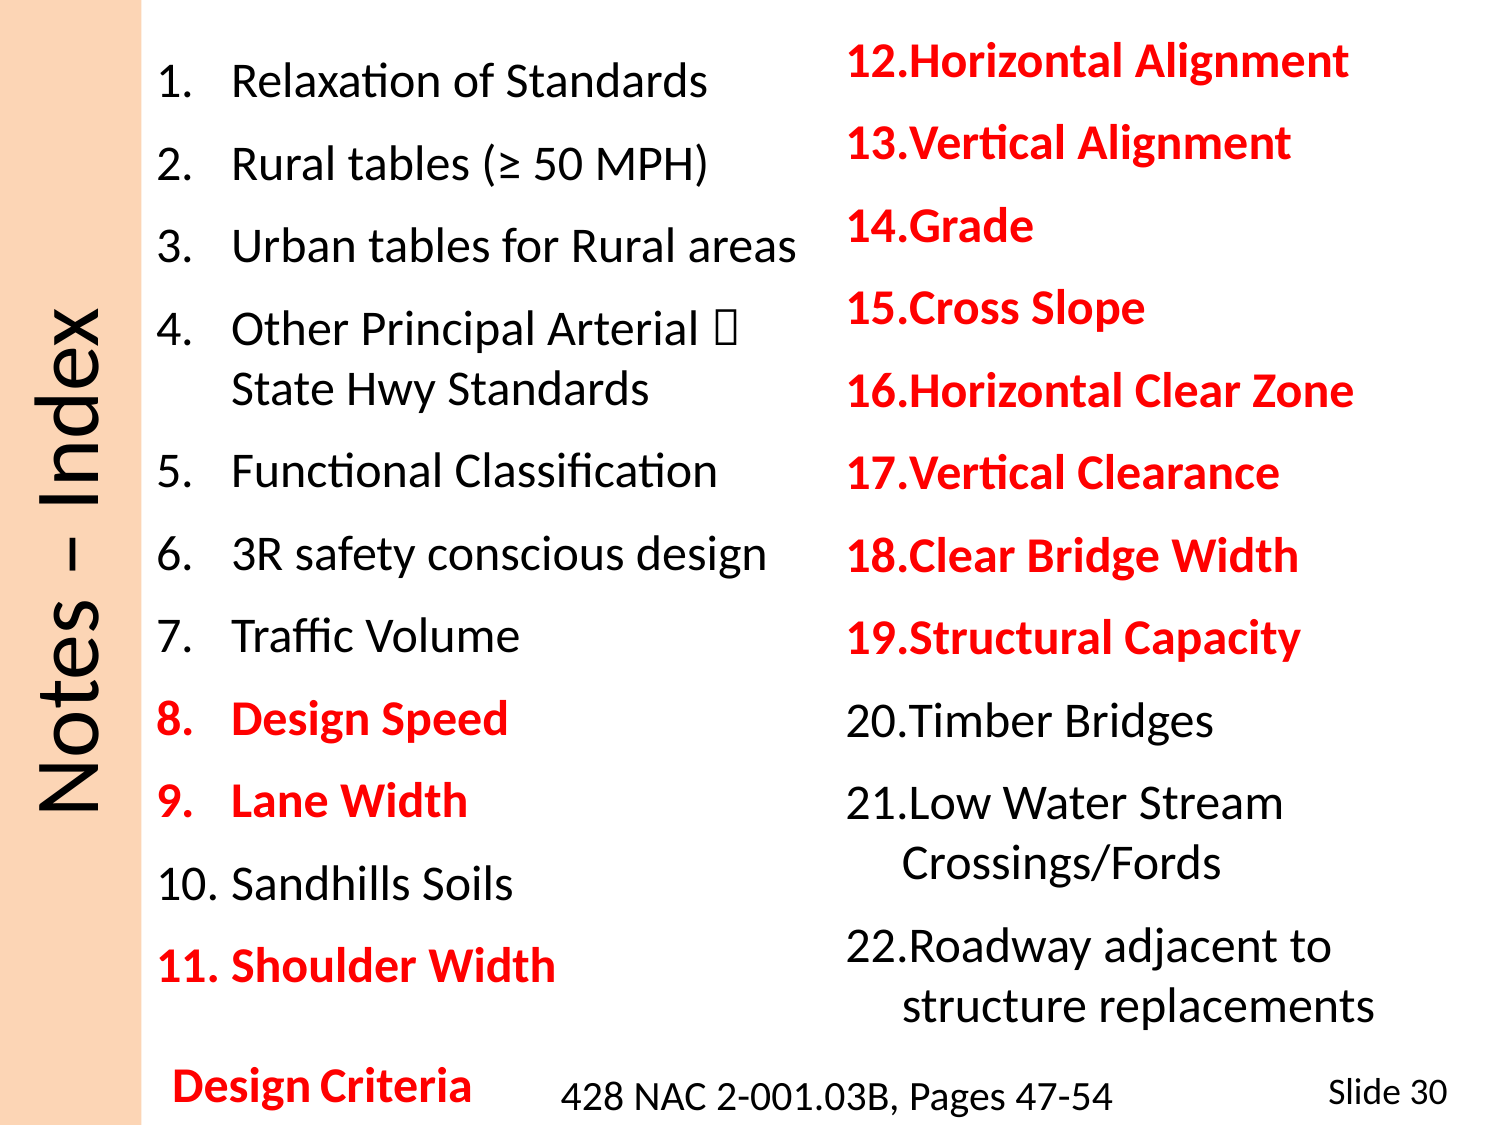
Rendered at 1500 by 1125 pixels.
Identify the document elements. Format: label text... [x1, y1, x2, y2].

text_box 428 NAC 2-001.03B, Pages 47-54 [545, 1061, 1166, 1125]
text_box Design Criteria [157, 1045, 523, 1120]
text_box Horizontal Alignment Vertical Alignment Grade Cross Slope Horizontal Clear Zone Vertical Clearance Clear Bridge Width Structural Capacity Timber Bridges Low Water Stream Crossings/Fords Roadway adjacent to structure replacements [830, 20, 1500, 1060]
text_box Notes – Index [0, 0, 142, 1125]
list Relaxation of Standards Rural tables (≥ 50 MPH) Urban tables for Rural areas Other Principal Arterial  State Hwy Standards Functional Classification 3R safety conscious design Traffic Volume Design Speed Lane Width Sandhills Soils Shoulder Width [142, 40, 830, 1025]
text_box Slide 30 [1313, 1059, 1500, 1125]
